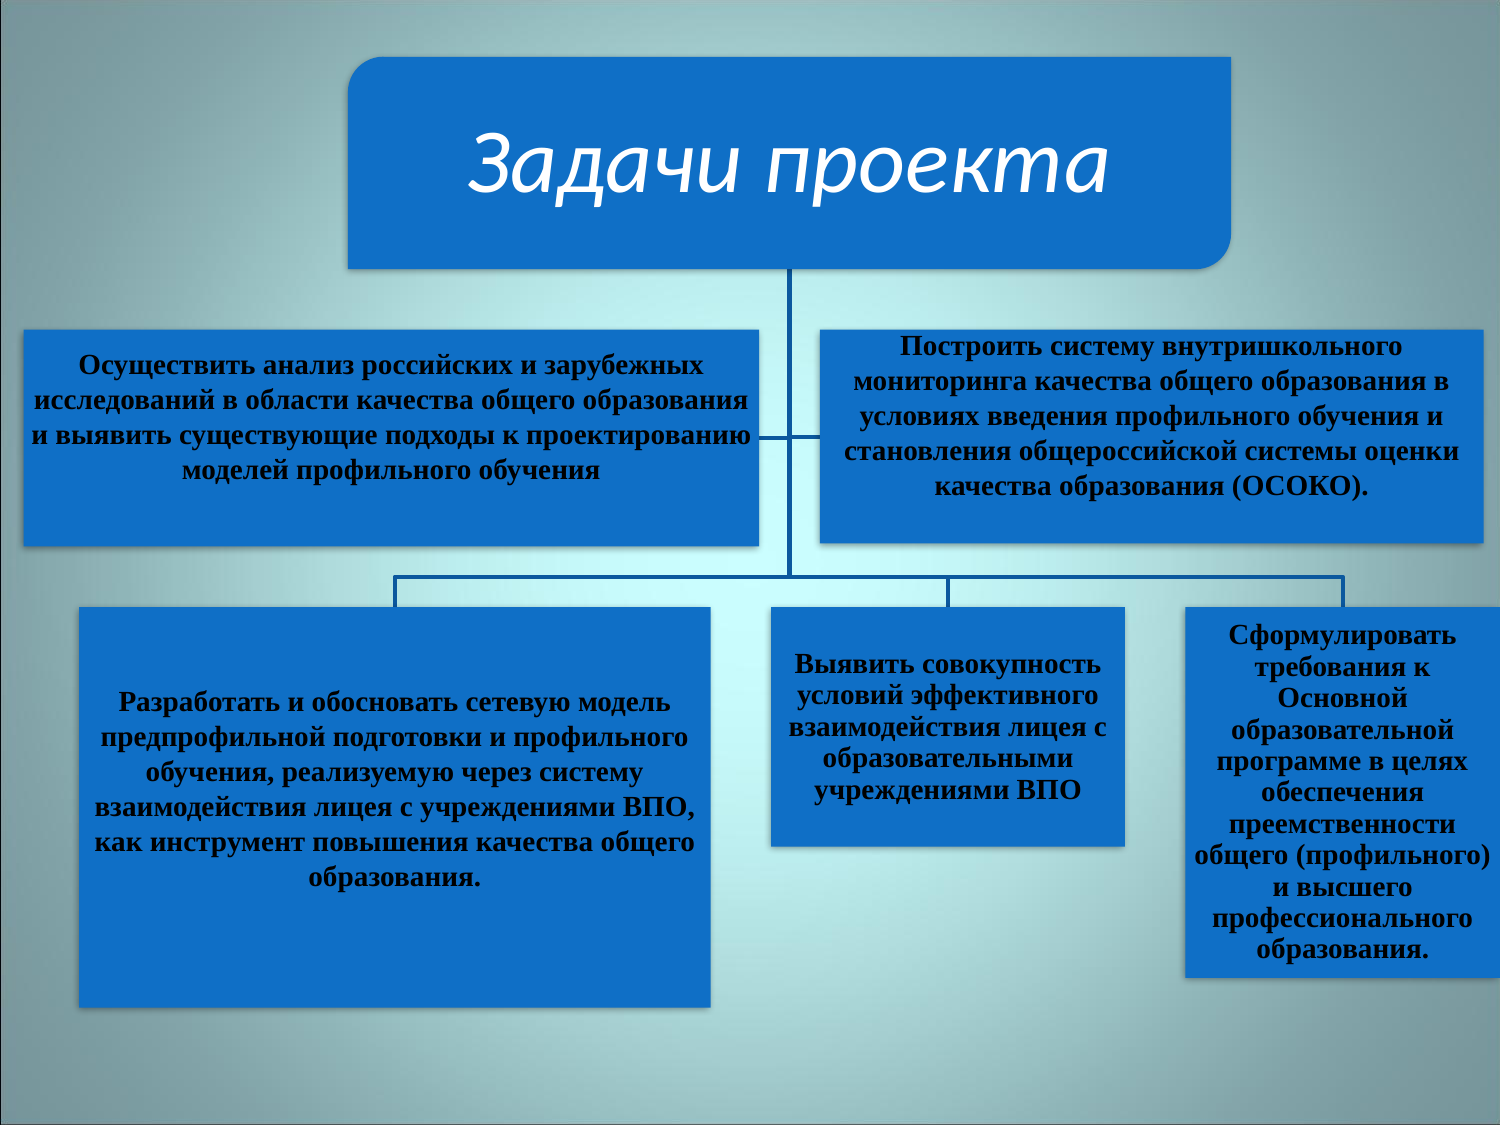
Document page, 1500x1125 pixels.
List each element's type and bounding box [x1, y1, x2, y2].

picture [0, 0, 1500, 1125]
list [23, 32, 1500, 1032]
